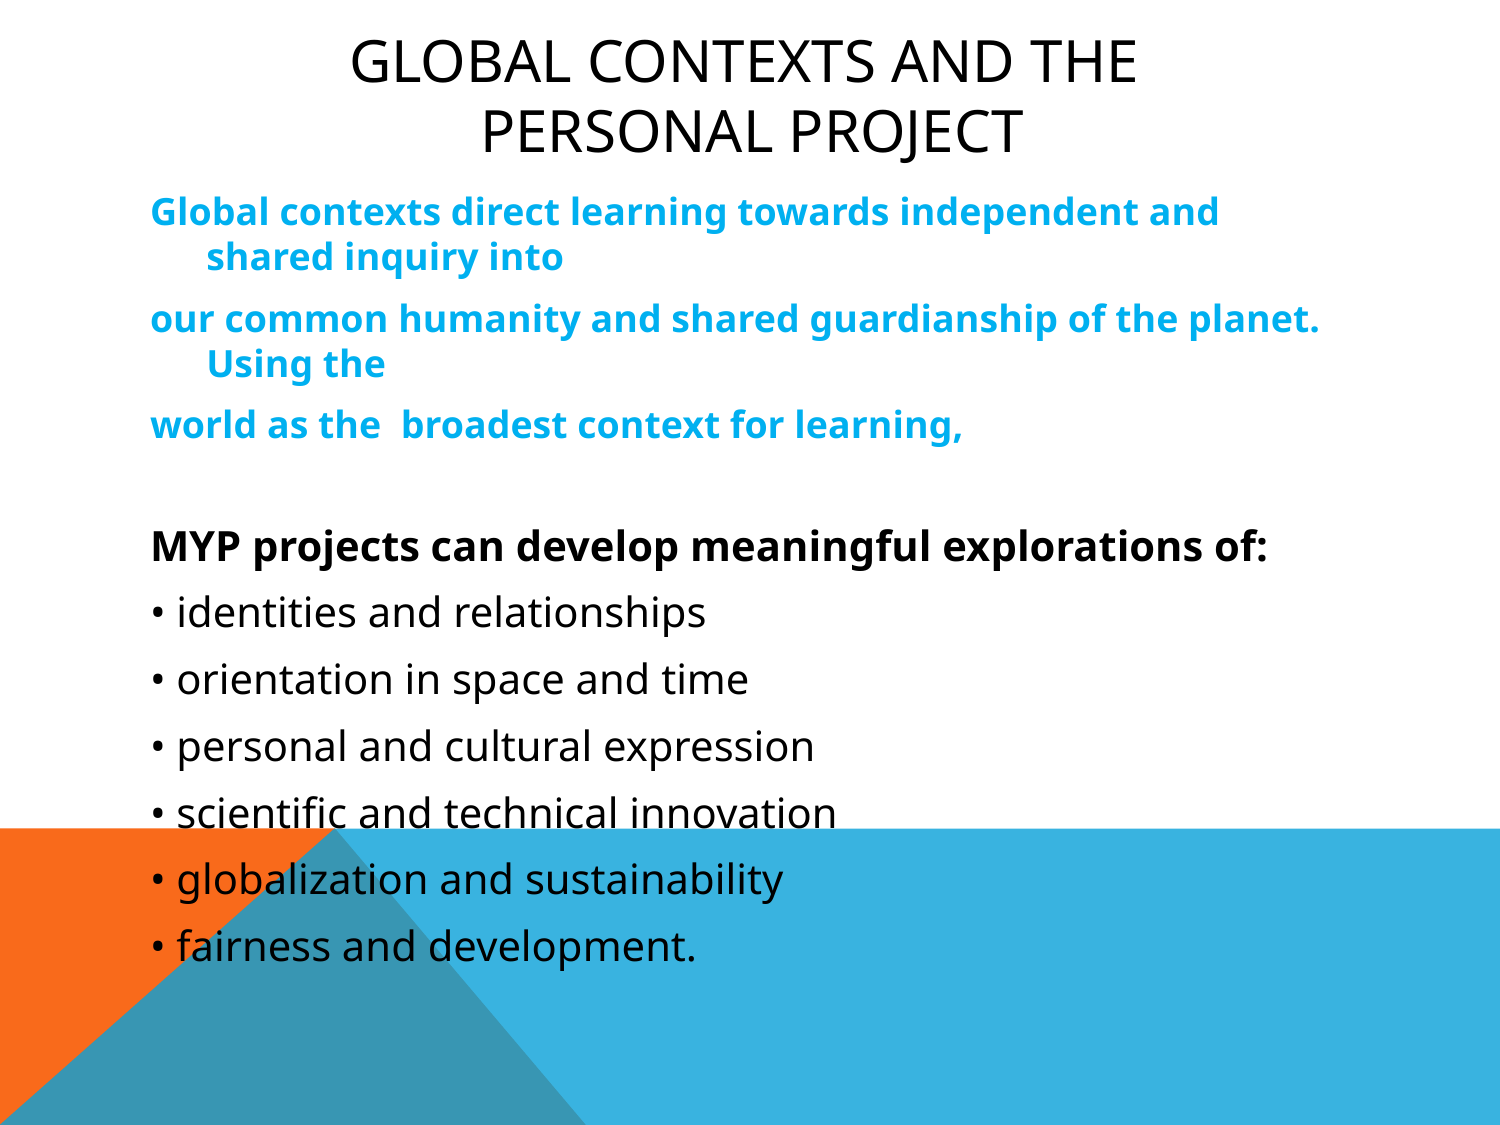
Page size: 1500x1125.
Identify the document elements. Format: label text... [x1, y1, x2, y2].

title Global Contexts and the Personal Project [135, 37, 1369, 150]
list Global contexts direct learning towards independent and shared inquiry into our common humanity and shared guardianship of the planet. Using the world as the broadest context for learning, MYP projects can develop meaningful explorations of: • identities and relationships • orientation in space and time • personal and cultural expression • scientific and technical innovation • globalization and sustainability • fairness and development. [135, 180, 1369, 1063]
